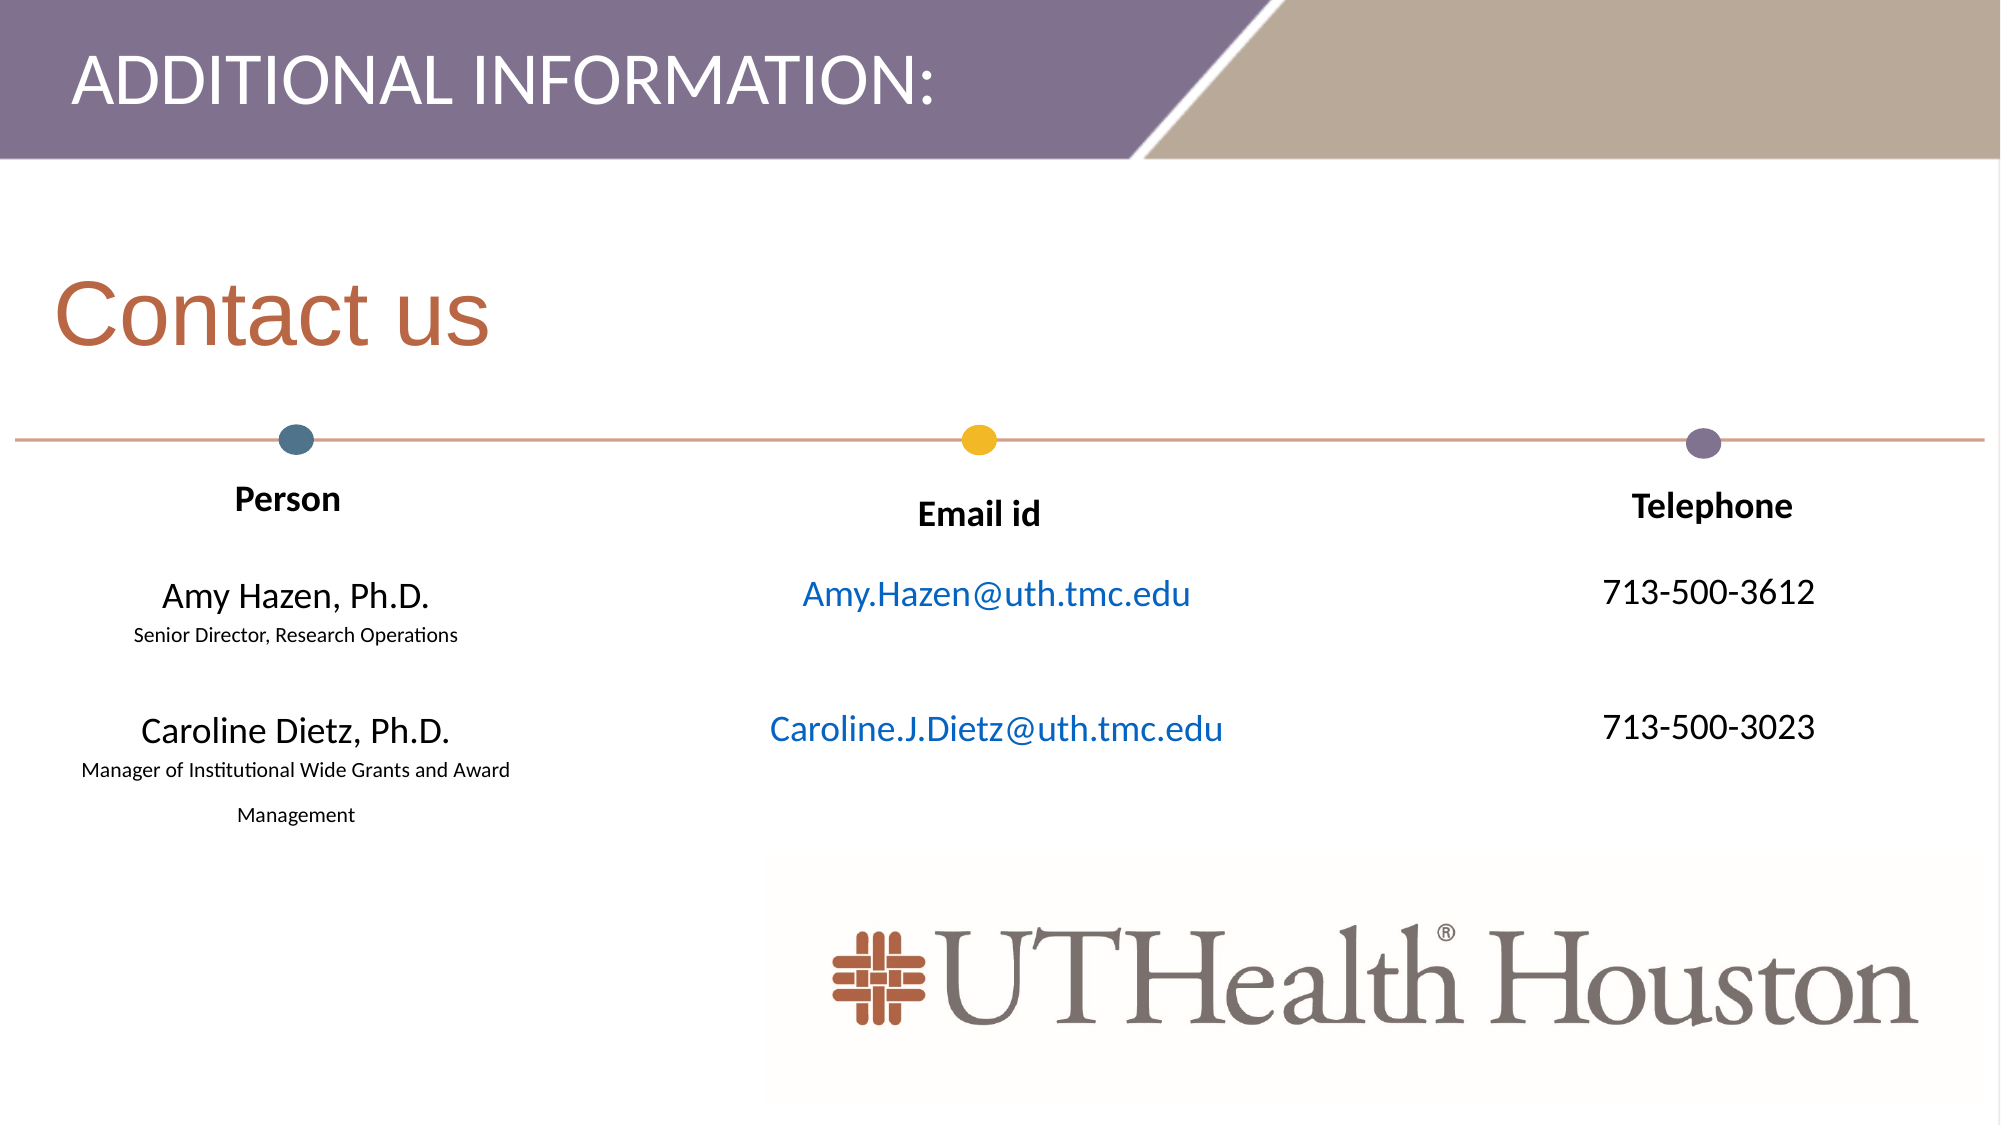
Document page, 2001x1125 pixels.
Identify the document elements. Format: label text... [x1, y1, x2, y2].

text_box [960, 441, 998, 457]
text_box [1685, 427, 1722, 439]
picture [0, 0, 2001, 1125]
text_box Telephone [1617, 473, 1809, 534]
text_box Amy.Hazen@uth.tmc.edu Caroline.J.Dietz@uth.tmc.edu [738, 561, 1256, 757]
text_box Person [220, 466, 373, 527]
text_box [960, 423, 998, 439]
text_box [1684, 441, 1723, 460]
text_box Amy Hazen, Ph.D. Senior Director, Research Operations Caroline Dietz, Ph.D. Manager of Institutional Wide Grants and Award Management [24, 563, 568, 849]
text_box [277, 423, 315, 439]
text_box [277, 441, 315, 456]
text_box ADDITIONAL INFORMATION: [56, 22, 1024, 128]
text_box 713-500-3612 713-500-3023 [1450, 559, 1967, 755]
title Contact us [38, 206, 664, 425]
text_box Email id [903, 481, 1077, 542]
